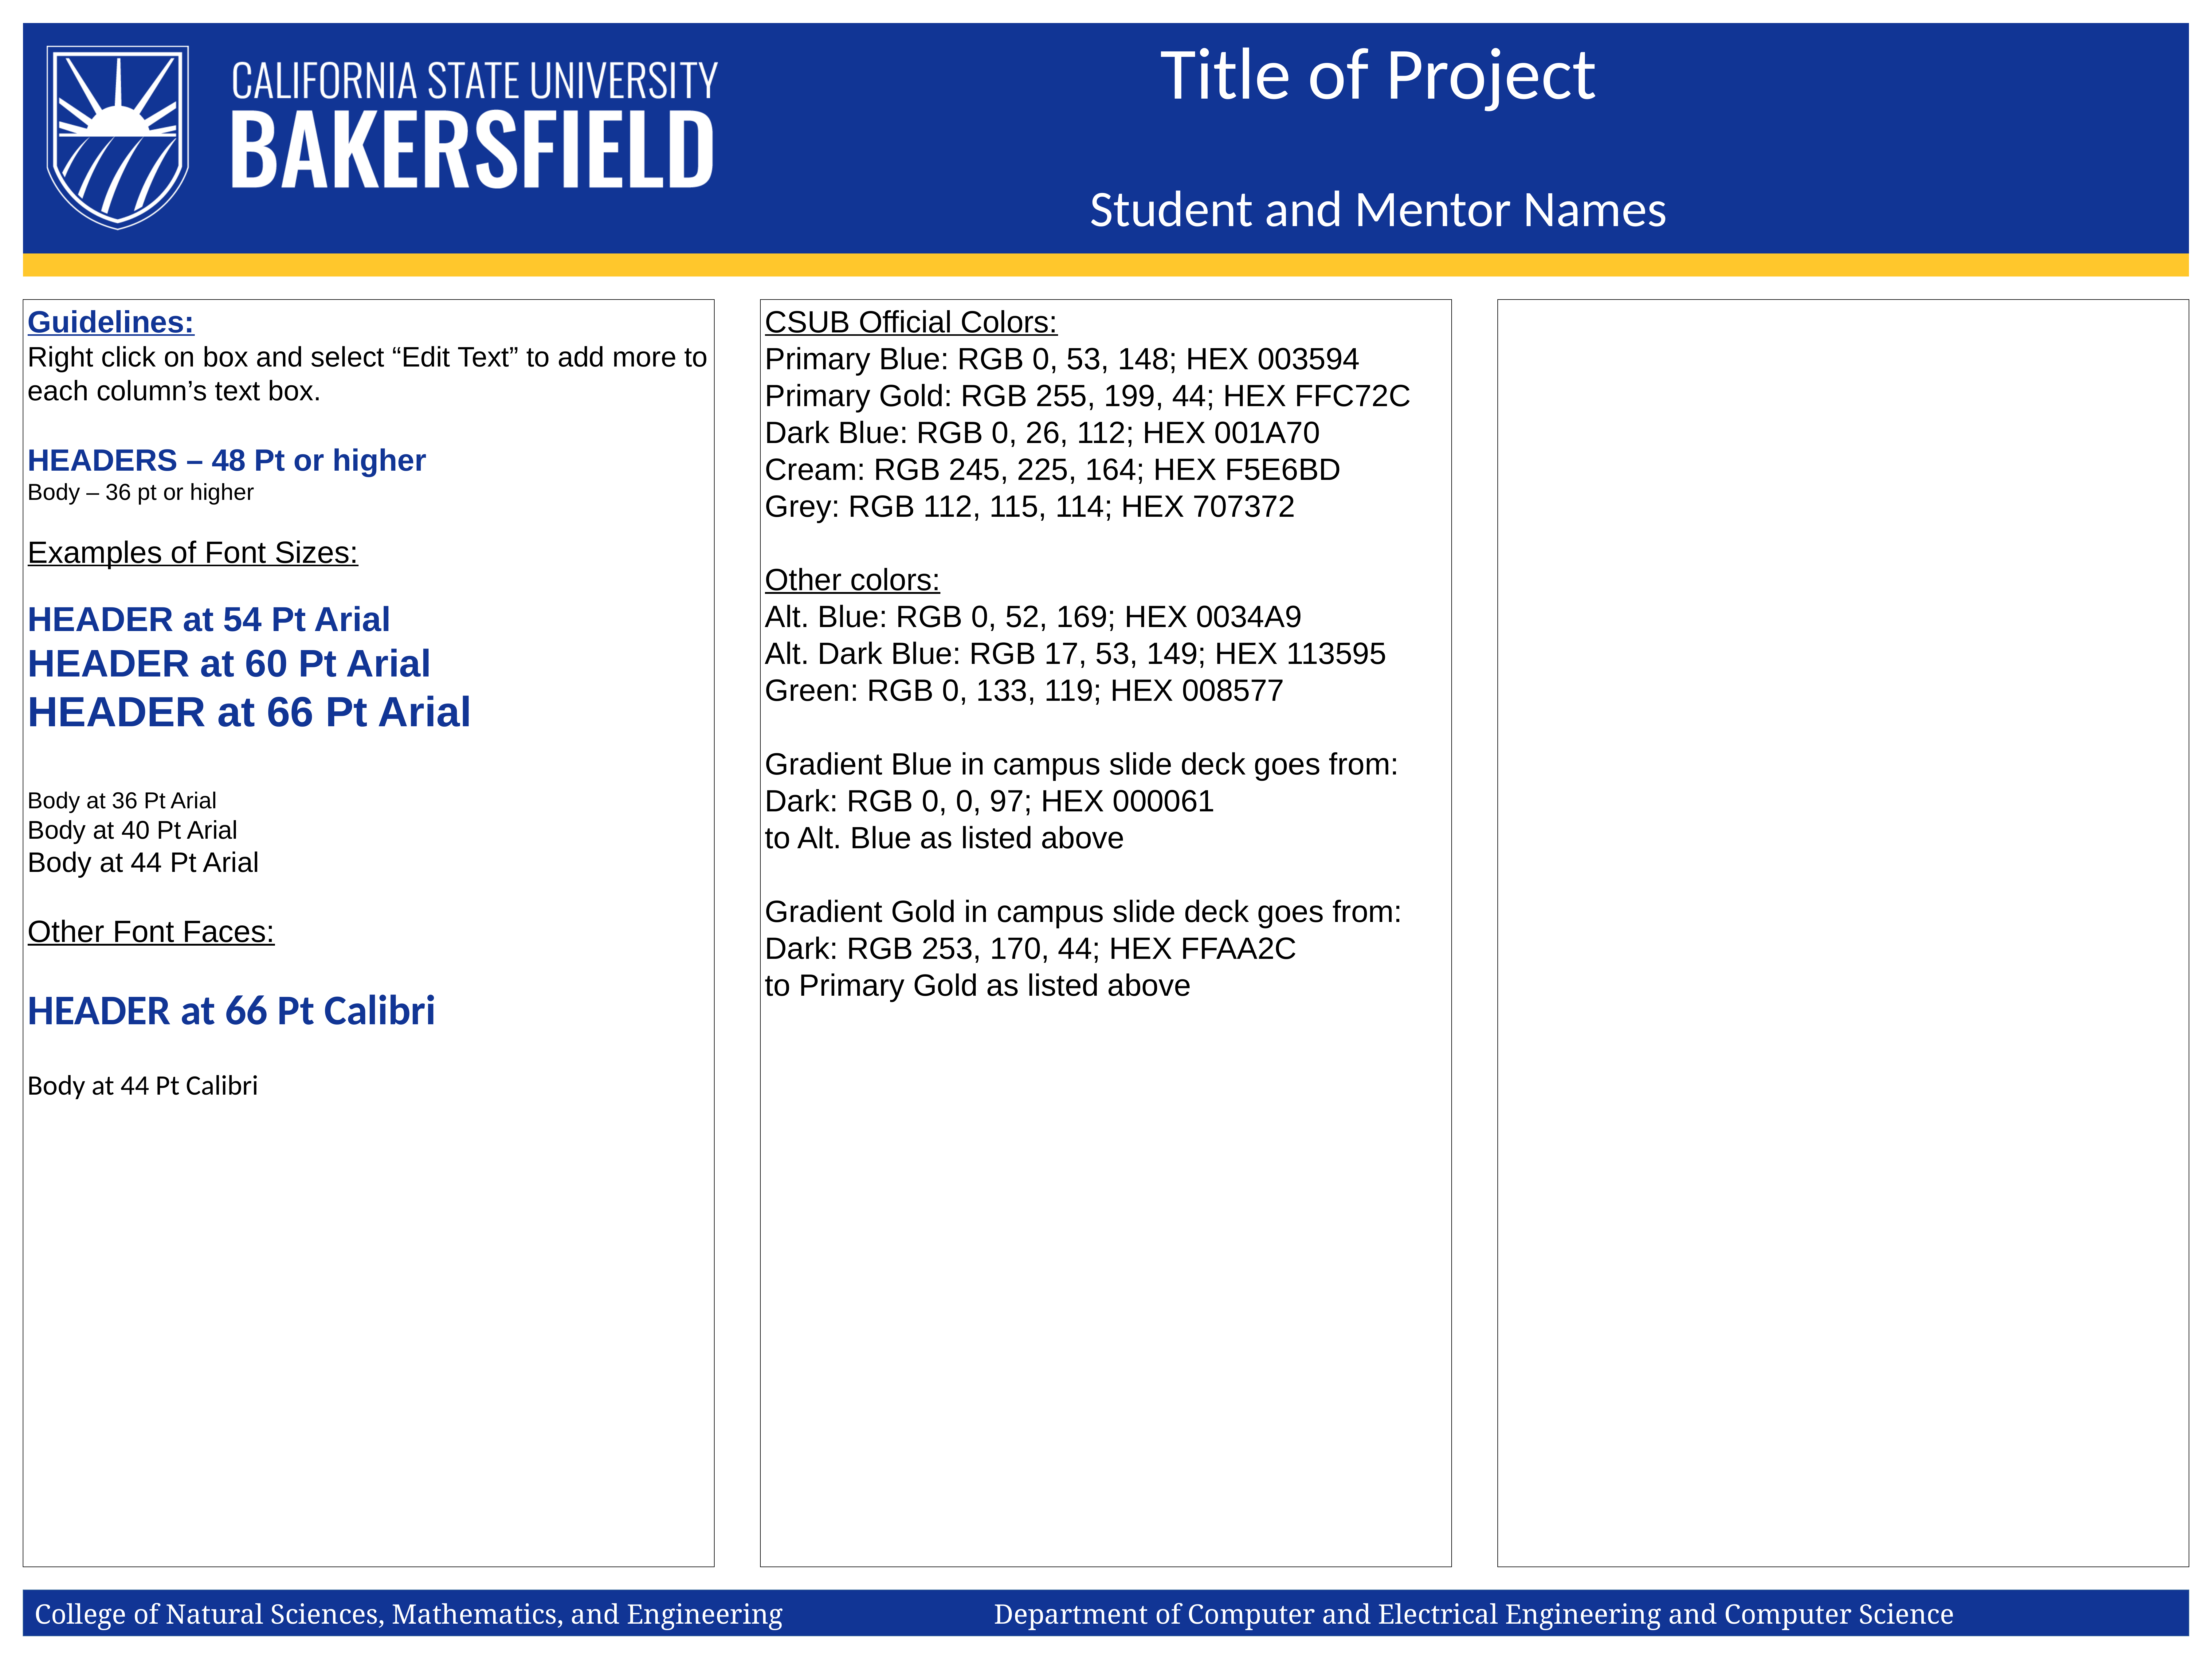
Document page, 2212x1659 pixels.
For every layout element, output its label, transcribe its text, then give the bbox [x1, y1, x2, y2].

picture [47, 46, 718, 230]
text_box [1497, 299, 2189, 1567]
text_box College of Natural Sciences, Mathematics, and Engineering Department of Computer and Electrical Engineering and Computer Science [23, 1590, 2189, 1636]
text_box Title of Project Student and Mentor Names [718, 23, 2040, 239]
text_box [23, 254, 2189, 277]
text_box CSUB Official Colors: Primary Blue: RGB 0, 53, 148; HEX 003594 Primary Gold: RGB 255, 199, 44; HEX FFC72C Dark Blue: RGB 0, 26, 112; HEX 001A70 Cream: RGB 245, 225, 164; HEX F5E6BD Grey: RGB 112, 115, 114; HEX 707372 Other colors: Alt. Blue: RGB 0, 52, 169; HEX 0034A9 Alt. Dark Blue: RGB 17, 53, 149; HEX 113595 Green: RGB 0, 133, 119; HEX 008577 Gradient Blue in campus slide deck goes from: Dark: RGB 0, 0, 97; HEX 000061 to Alt. Blue as listed above Gradient Gold in campus slide deck goes from: Dark: RGB 253, 170, 44; HEX FFAA2C to Primary Gold as listed above [760, 299, 1452, 1567]
text_box Guidelines: Right click on box and select “Edit Text” to add more to each column’s text box. HEADERS – 48 Pt or higher Body – 36 pt or higher Examples of Font Sizes: HEADER at 54 Pt Arial HEADER at 60 Pt Arial HEADER at 66 Pt Arial Body at 36 Pt Arial Body at 40 Pt Arial Body at 44 Pt Arial Other Font Faces: HEADER at 66 Pt Calibri Body at 44 Pt Calibri [23, 299, 715, 1567]
text_box [23, 23, 2189, 254]
